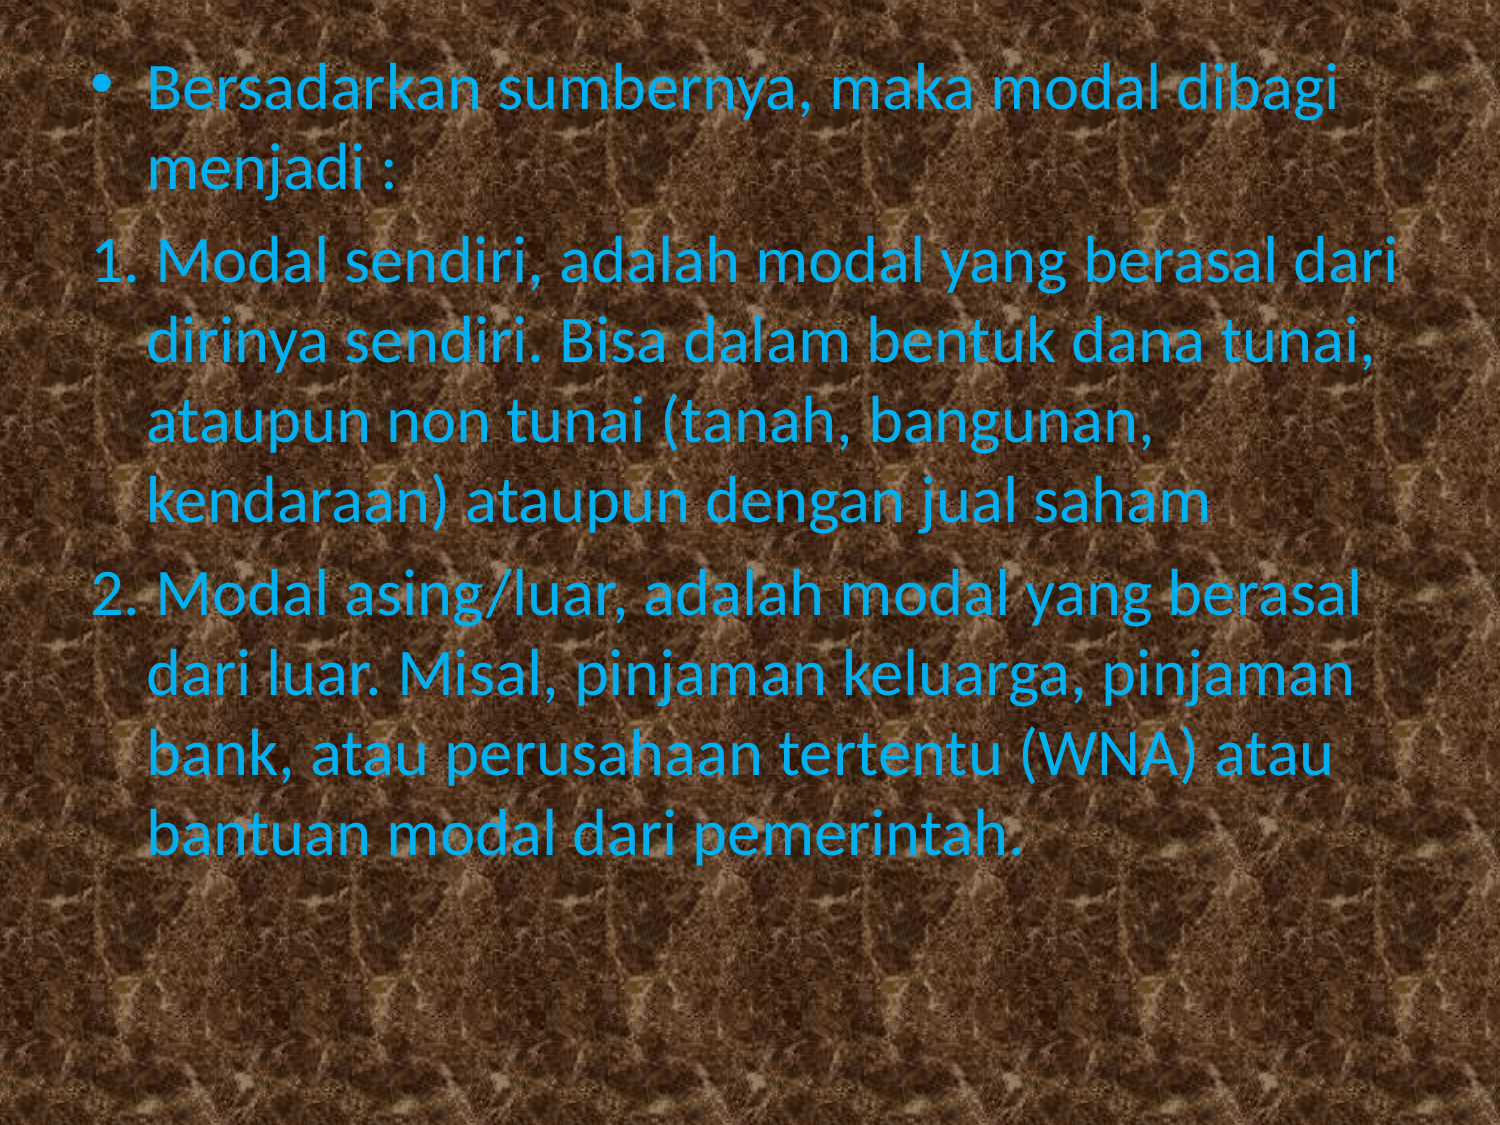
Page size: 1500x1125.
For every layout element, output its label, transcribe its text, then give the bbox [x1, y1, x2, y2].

picture [0, 0, 1500, 1125]
list Bersadarkan sumbernya, maka modal dibagi menjadi : 1. Modal sendiri, adalah modal yang berasal dari dirinya sendiri. Bisa dalam bentuk dana tunai, ataupun non tunai (tanah, bangunan, kendaraan) ataupun dengan jual saham 2. Modal asing/luar, adalah modal yang berasal dari luar. Misal, pinjaman keluarga, pinjaman bank, atau perusahaan tertentu (WNA) atau bantuan modal dari pemerintah. [75, 35, 1425, 1005]
